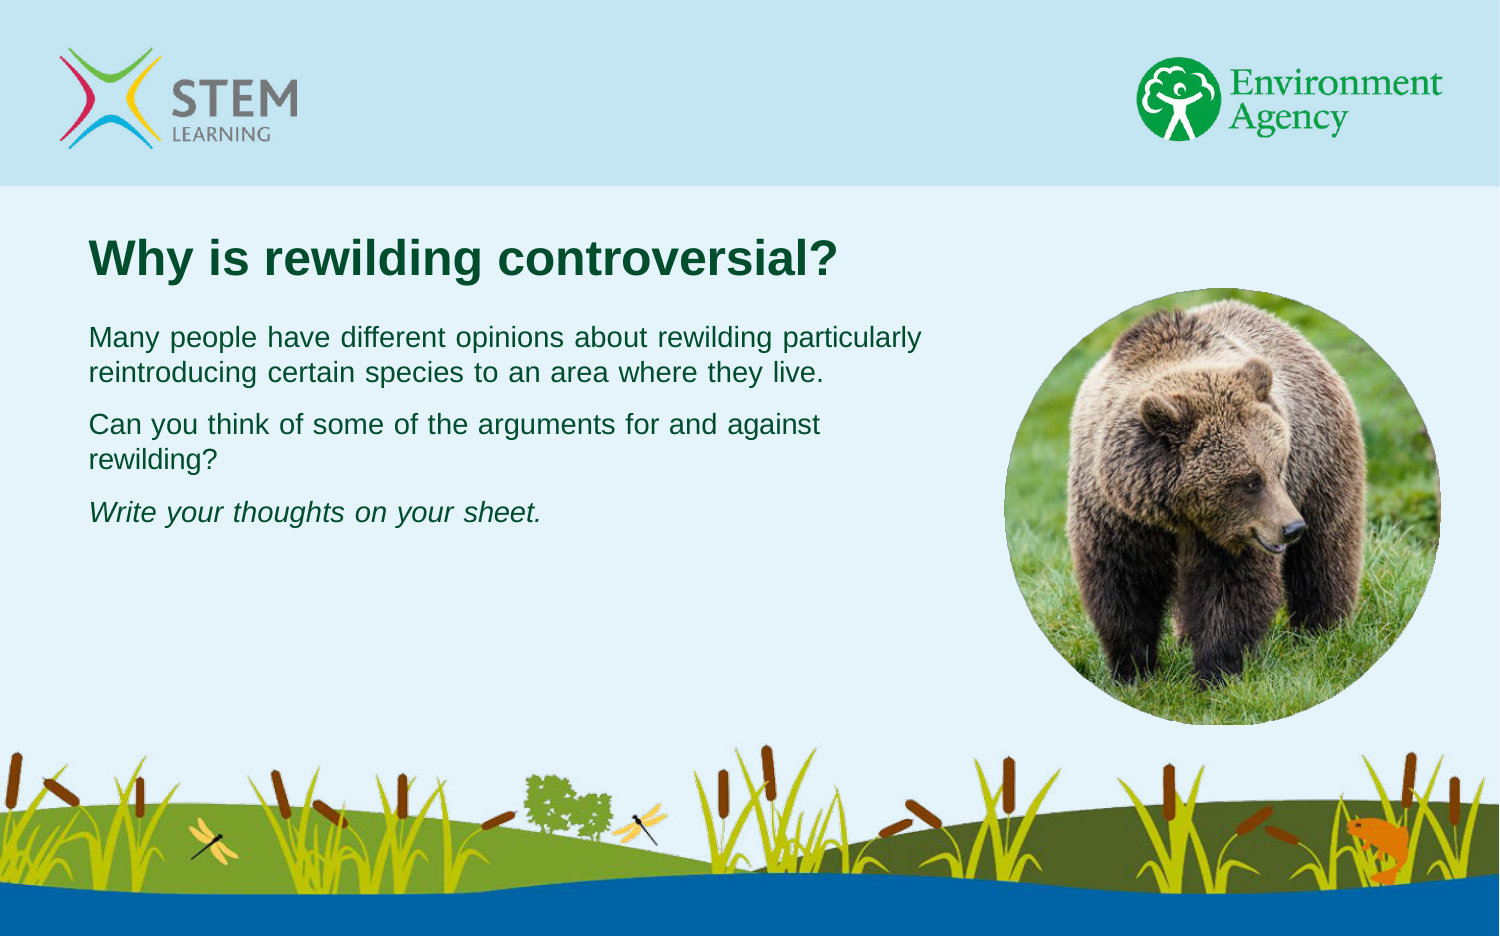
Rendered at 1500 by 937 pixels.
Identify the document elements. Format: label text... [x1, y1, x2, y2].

text_box Many people have different opinions about rewilding particularly reintroducing certain species to an area where they live. Can you think of some of the arguments for and against rewilding? Write your thoughts on your sheet. [86, 315, 935, 529]
picture [0, 743, 1499, 894]
title Why is rewilding controversial? [86, 223, 1414, 382]
picture [1129, 50, 1448, 146]
picture [59, 47, 297, 149]
picture [72, 123, 149, 149]
picture [1002, 286, 1442, 725]
